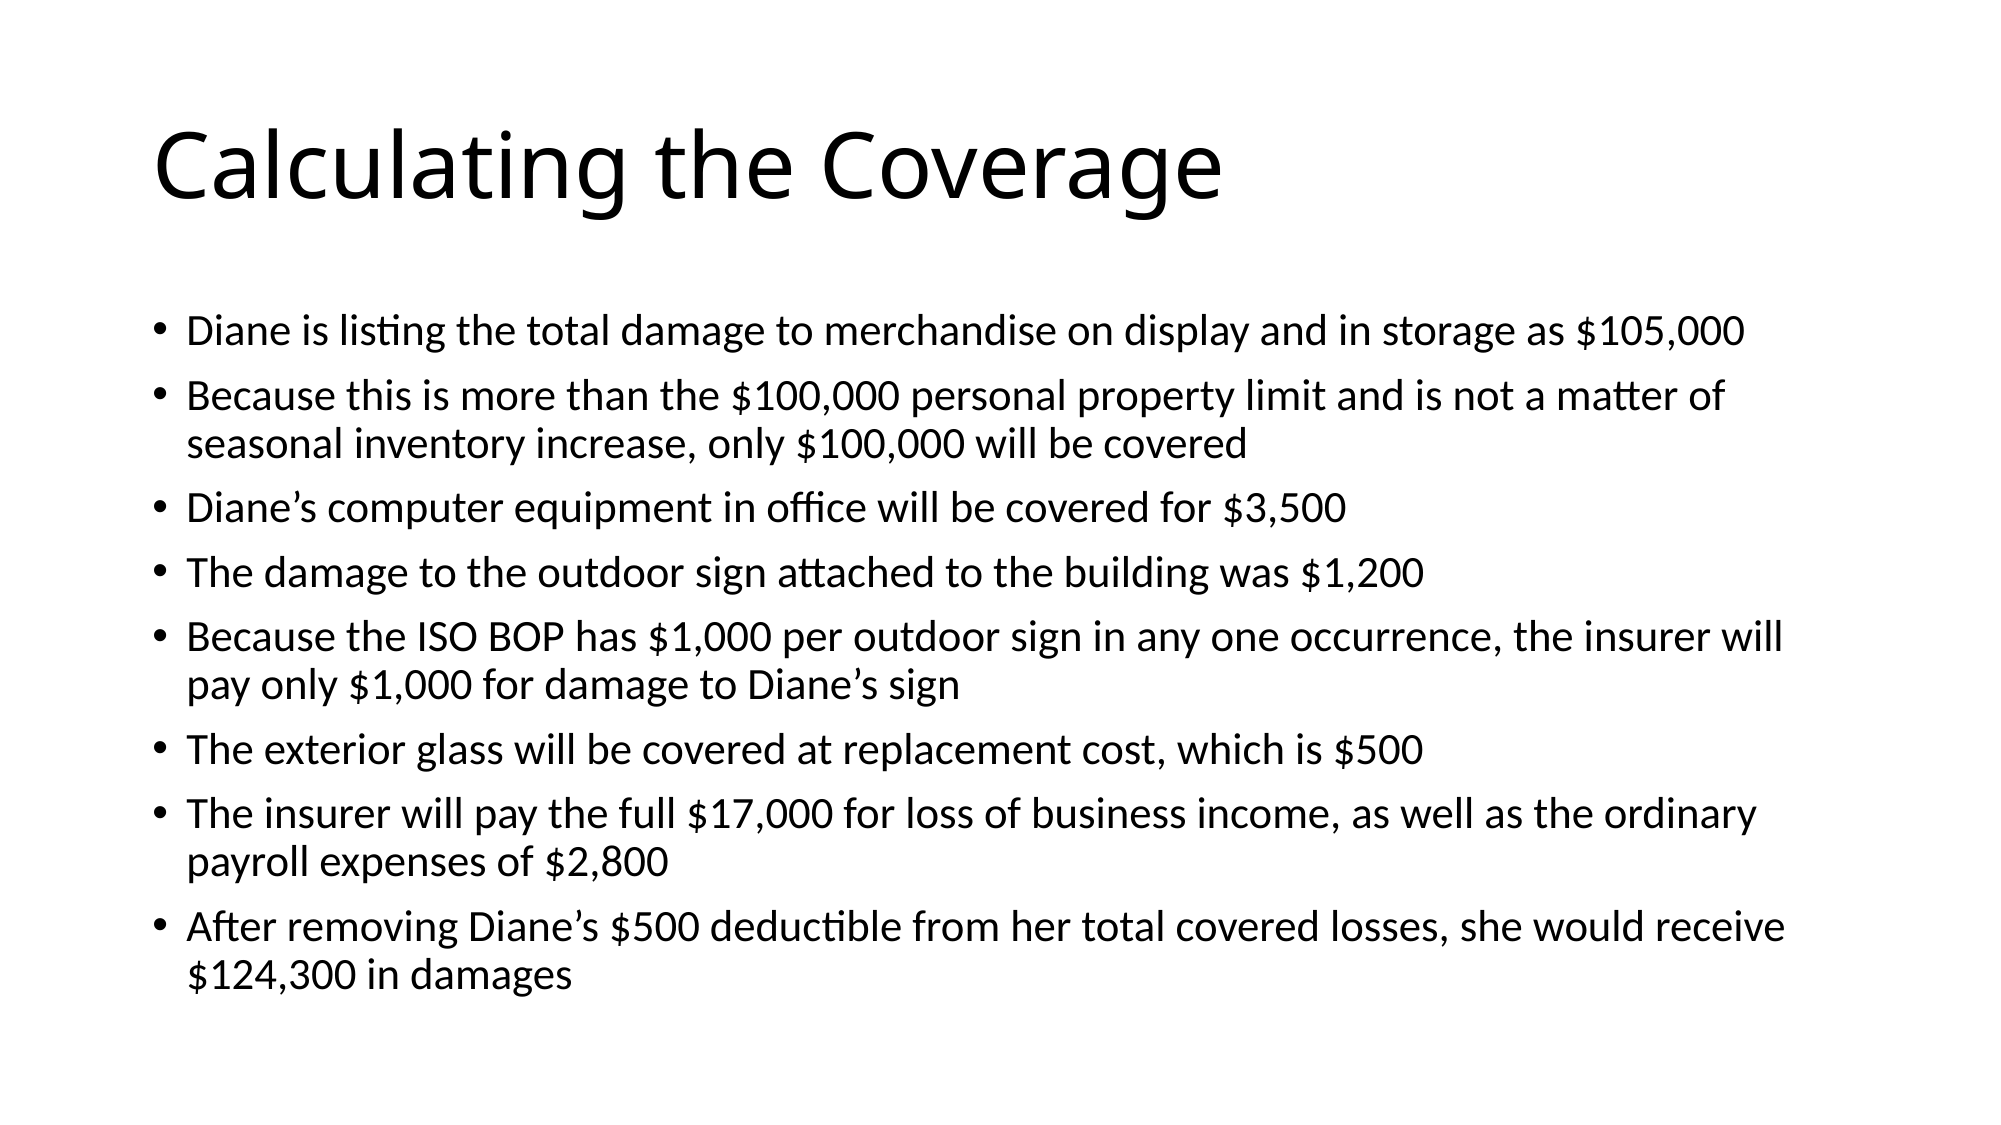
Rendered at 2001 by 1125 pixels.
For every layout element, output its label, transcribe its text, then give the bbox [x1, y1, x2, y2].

title Calculating the Coverage [137, 59, 1863, 278]
list Diane is listing the total damage to merchandise on display and in storage as $105,000 Because this is more than the $100,000 personal property limit and is not a matter of seasonal inventory increase, only $100,000 will be covered Diane’s computer equipment in office will be covered for $3,500 The damage to the outdoor sign attached to the building was $1,200 Because the ISO BOP has $1,000 per outdoor sign in any one occurrence, the insurer will pay only $1,000 for damage to Diane’s sign The exterior glass will be covered at replacement cost, which is $500 The insurer will pay the full $17,000 for loss of business income, as well as the ordinary payroll expenses of $2,800 After removing Diane’s $500 deductible from her total covered losses, she would receive $124,300 in damages [137, 299, 1863, 1014]
